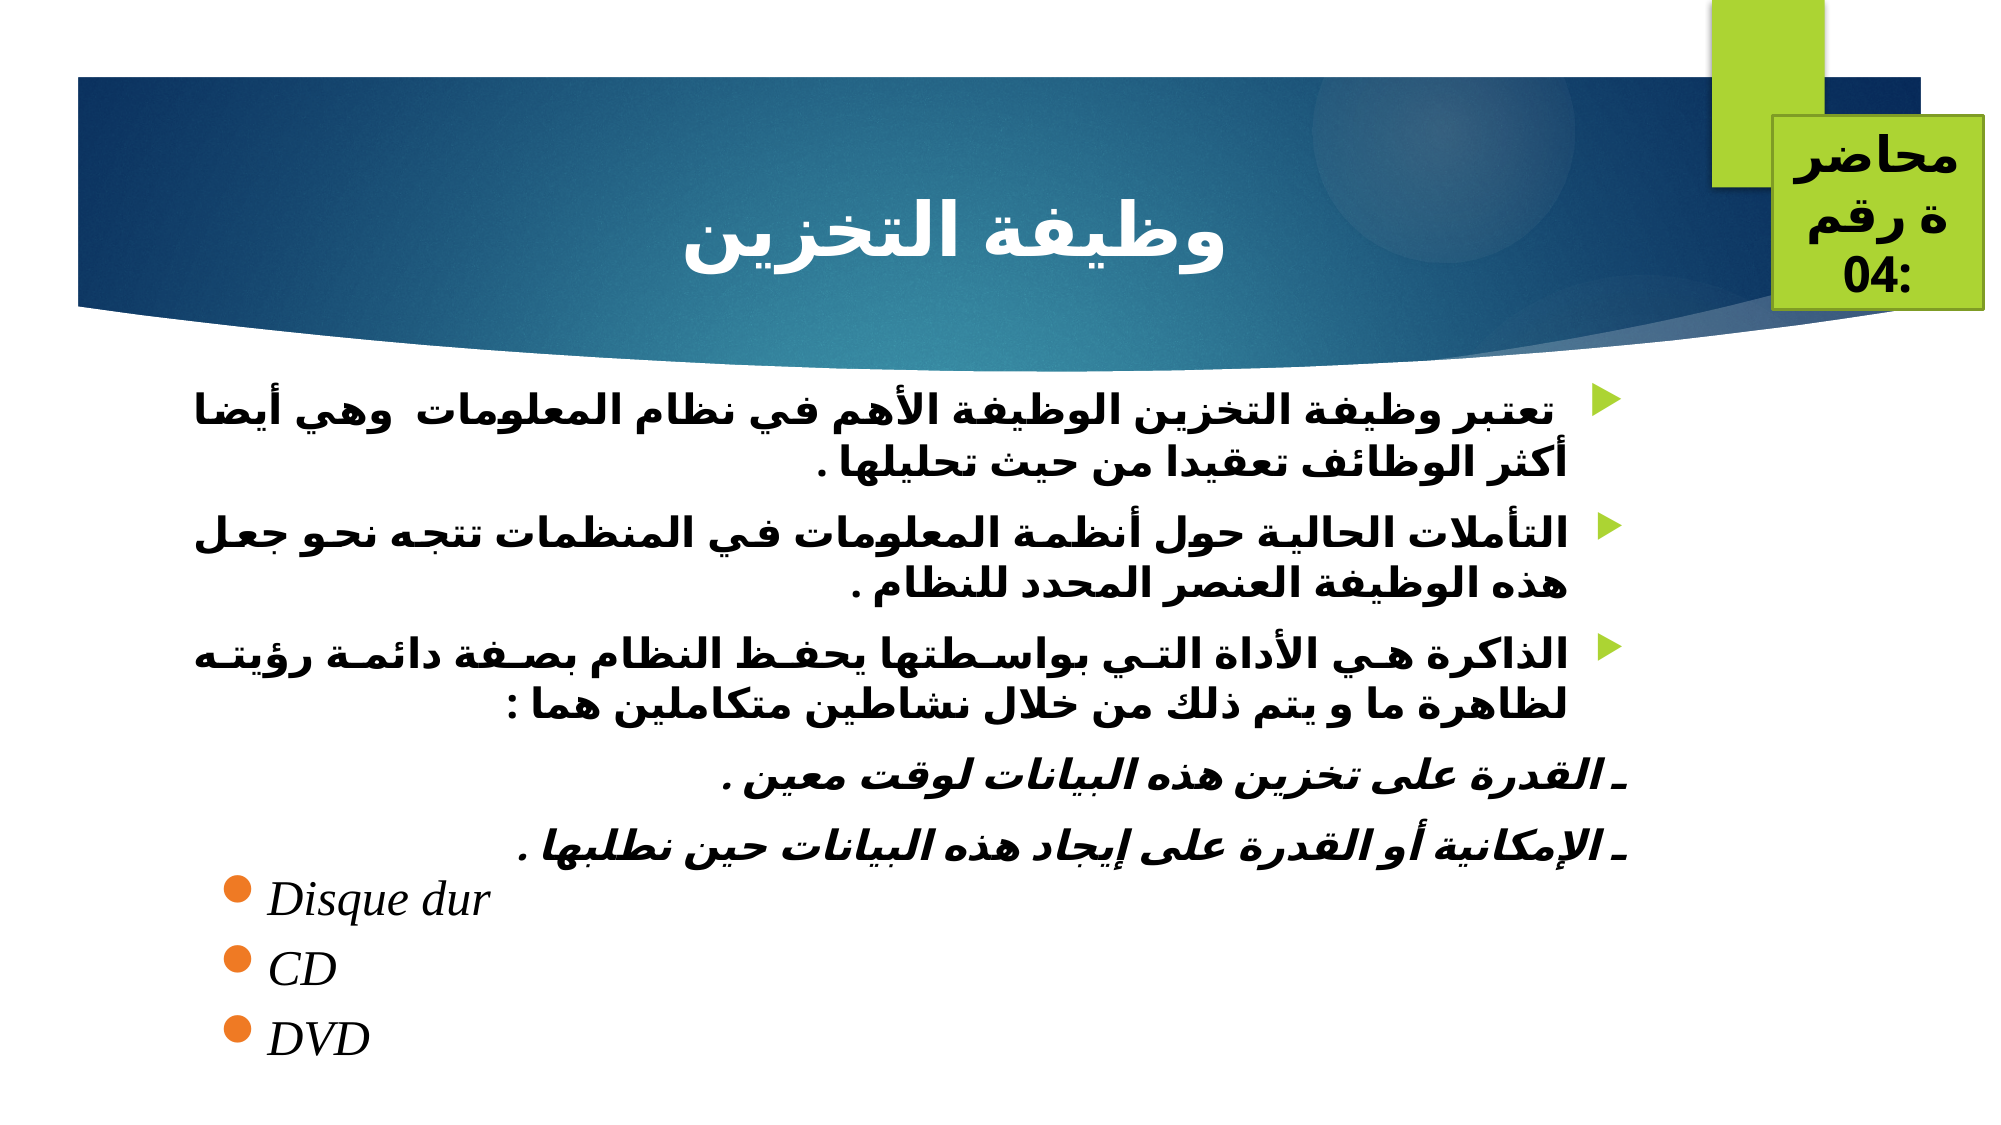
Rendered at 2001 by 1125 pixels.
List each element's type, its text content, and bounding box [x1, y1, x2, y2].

text_box Disque dur CD DVD [205, 858, 627, 1125]
list تعتبر وظيفة التخزين الوظيفة الأهم في نظام المعلومات وهي أيضا أكثر الوظائف تعقيدا من حيث تحليلها . التأملات الحالية حول أنظمة المعلومات في المنظمات تتجه نحو جعل هذه الوظيفة العنصر المحدد للنظام . الذاكرة هي الأداة التي بواسطتها يحفظ النظام بصفة دائمة رؤيته لظاهرة ما و يتم ذلك من خلال نشاطين متكاملين هما : ـ القدرة على تخزين هذه البيانات لوقت معين . ـ الإمكانية أو القدرة على إيجاد هذه البيانات حين نطلبها . [178, 367, 1641, 1034]
title وظيفة التخزين [205, 149, 1706, 303]
text_box محاضرة رقم 04: [1771, 114, 1985, 311]
